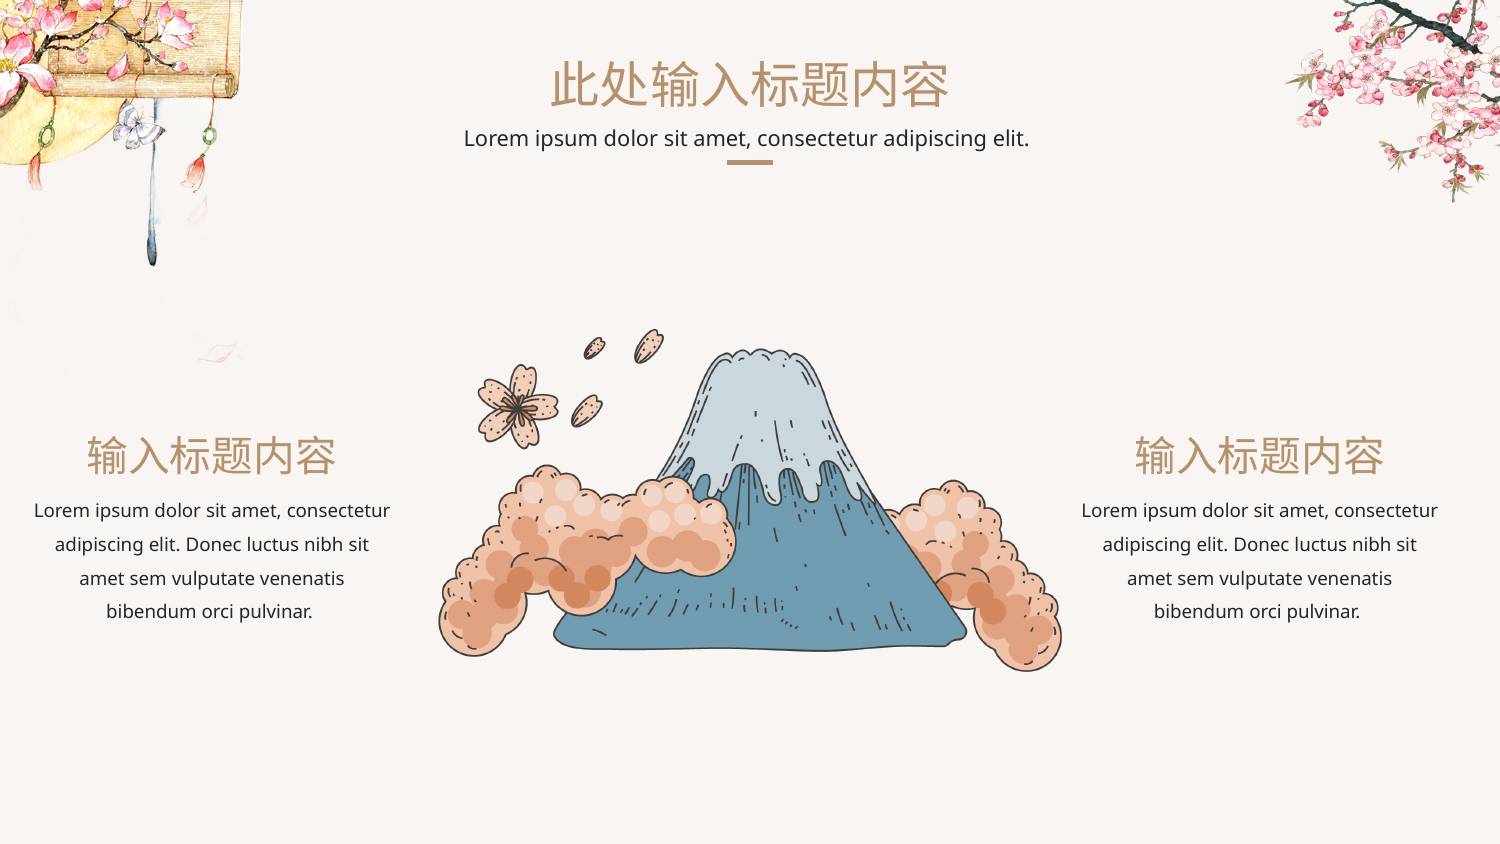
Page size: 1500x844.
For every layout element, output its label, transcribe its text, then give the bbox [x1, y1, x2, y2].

picture [421, 131, 1079, 790]
picture [0, 0, 264, 398]
text_box 输入标题内容 [1119, 421, 1400, 480]
text_box Lorem ipsum dolor sit amet, consectetur adipiscing elit. Donec luctus nibh sit amet sem vulputate venenatis bibendum orci pulvinar. [1079, 480, 1454, 630]
text_box Lorem ipsum dolor sit amet, consectetur adipiscing elit. Donec luctus nibh sit amet sem vulputate venenatis bibendum orci pulvinar. [17, 480, 406, 630]
text_box 输入标题内容 [71, 421, 352, 480]
picture [1275, 0, 1500, 225]
text_box Lorem ipsum dolor sit amet, consectetur adipiscing elit. [414, 104, 1086, 159]
text_box 此处输入标题内容 [535, 45, 965, 104]
